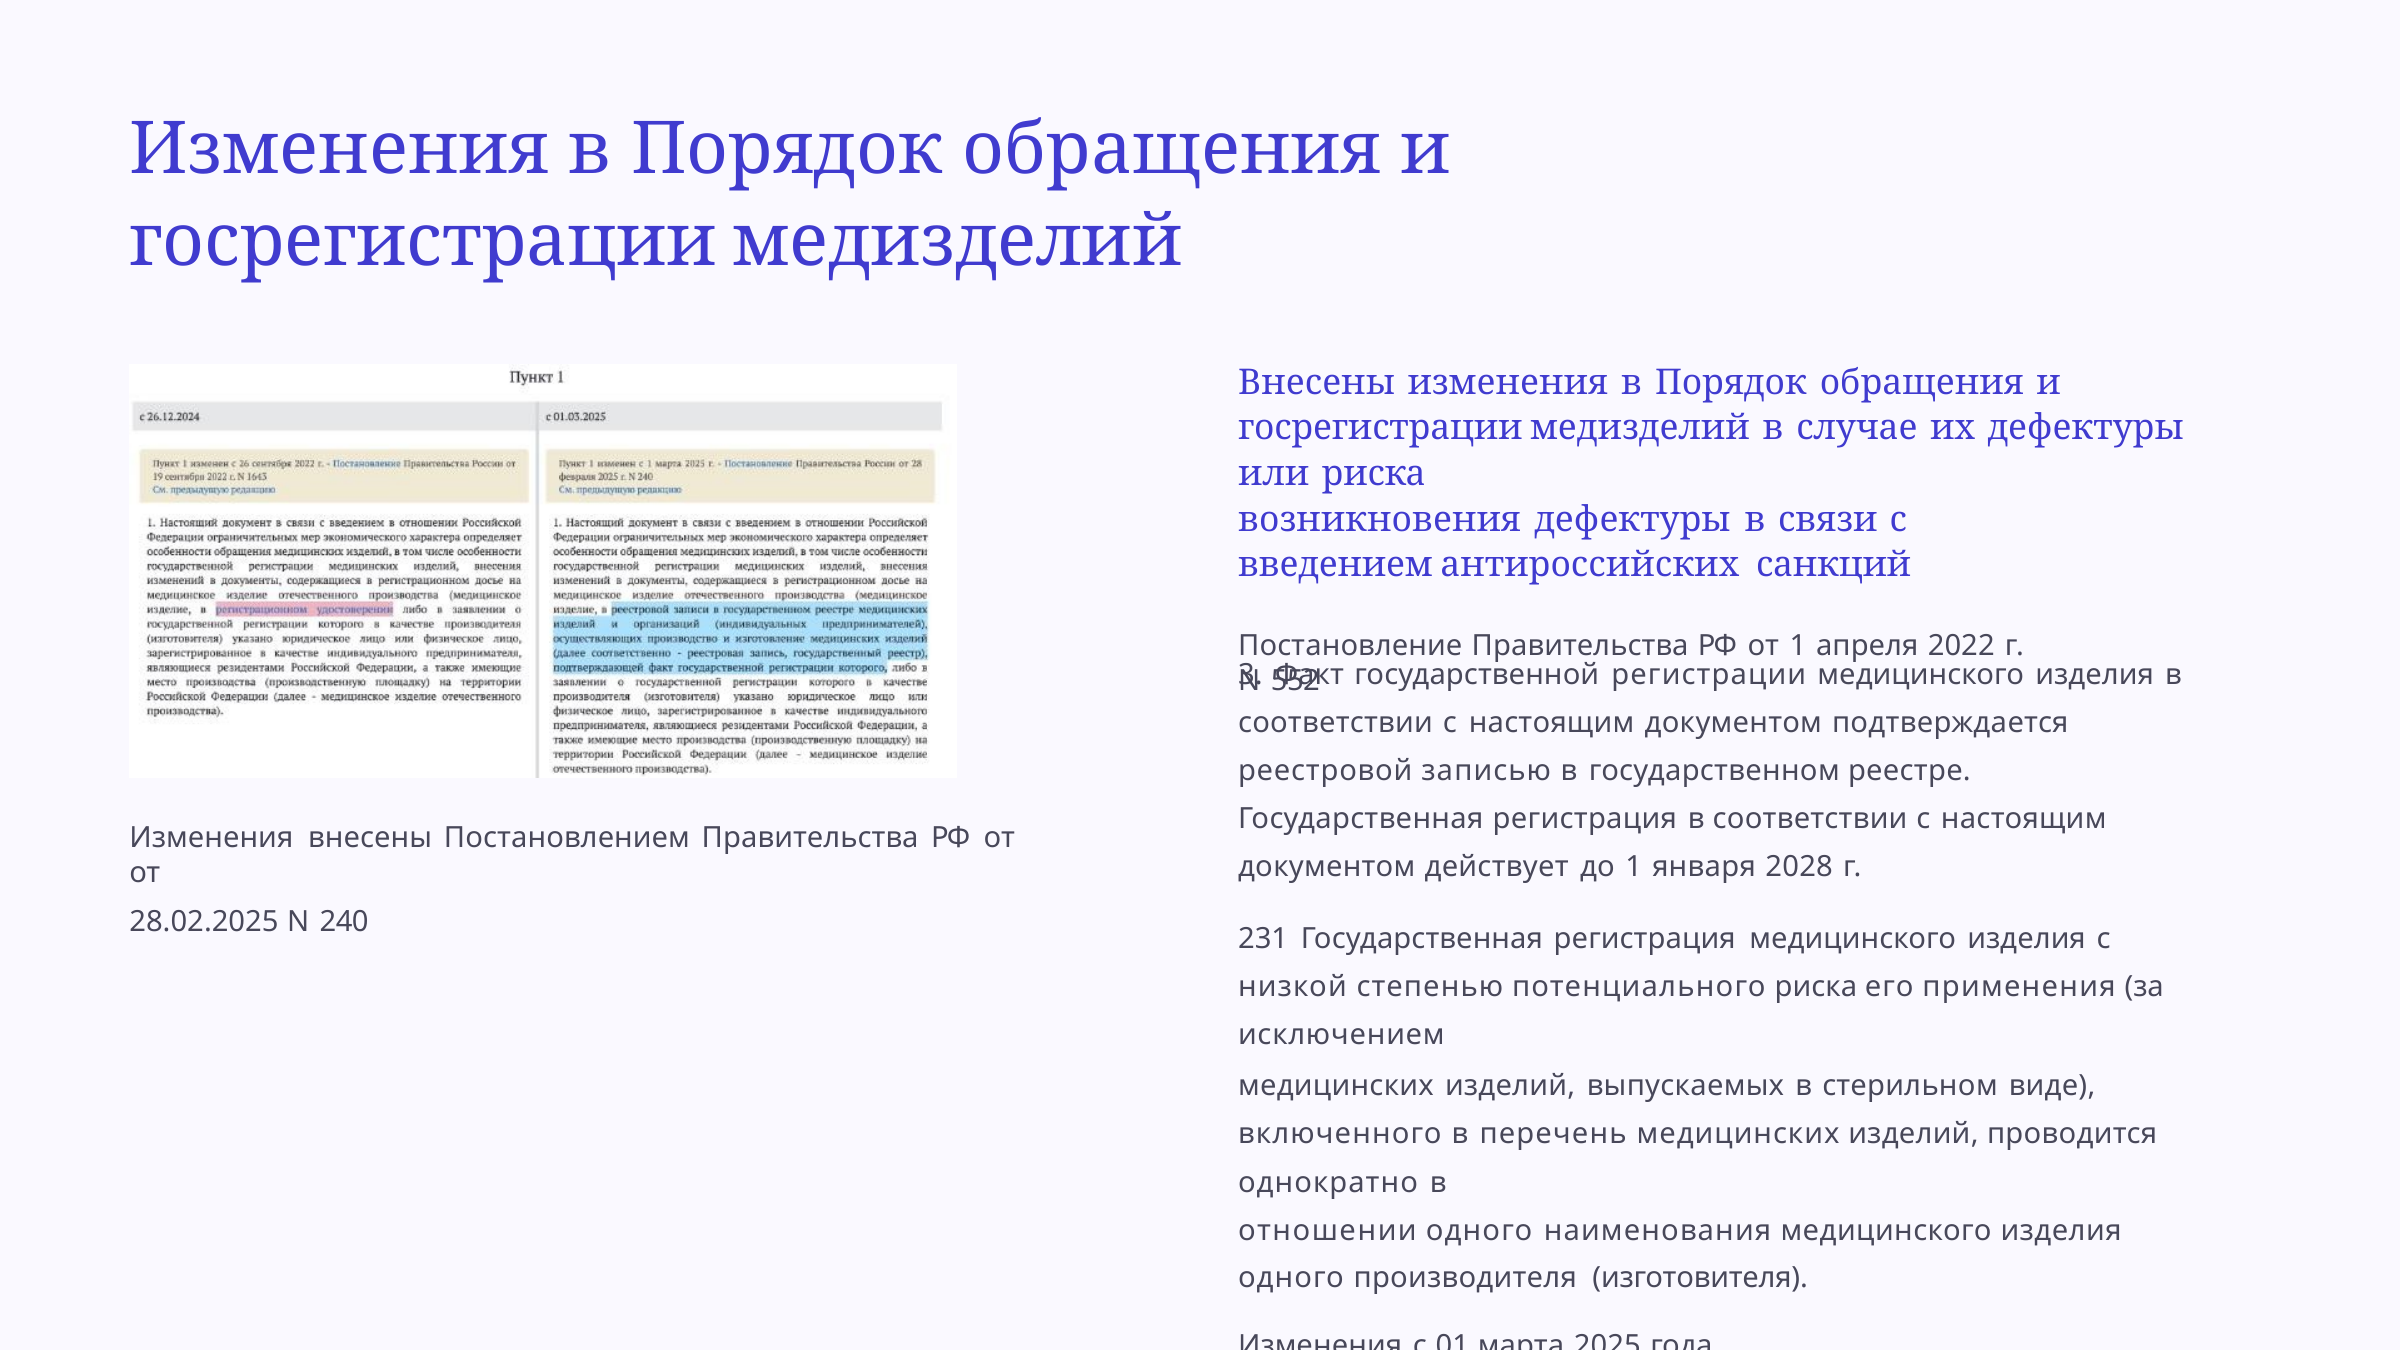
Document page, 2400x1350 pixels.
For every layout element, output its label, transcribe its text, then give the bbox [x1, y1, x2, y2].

picture [129, 363, 957, 779]
text_box Внесены изменения в Порядок обращения и госрегистрации медизделий в случае их дефектуры или риска возникновения дефектуры в связи с введением антироссийских санкций Постановление Правительства РФ от 1 апреля 2022 г. N 552 [1235, 354, 2264, 697]
text_box Изменения внесены Постановлением Правительства РФ от от 28.02.2025 N 240 [127, 803, 1024, 937]
text_box 3. Факт государственной регистрации медицинского изделия в соответствии с настоящим документом подтверждается реестровой записью в государственном реестре. Государственная регистрация в соответствии с настоящим документом действует до 1 января 2028 г. 231 Государственная регистрация медицинского изделия с низкой степенью потенциального риска его применения (за исключением медицинских изделий, выпускаемых в стерильном виде), включенного в перечень медицинских изделий, проводится однократно в отношении одного наименования медицинского изделия одного производителя (изготовителя). Изменения с 01 марта 2025 года [1236, 640, 2258, 1350]
title Изменения в Порядок обращения и госрегистрации медизделий [127, 95, 1878, 321]
